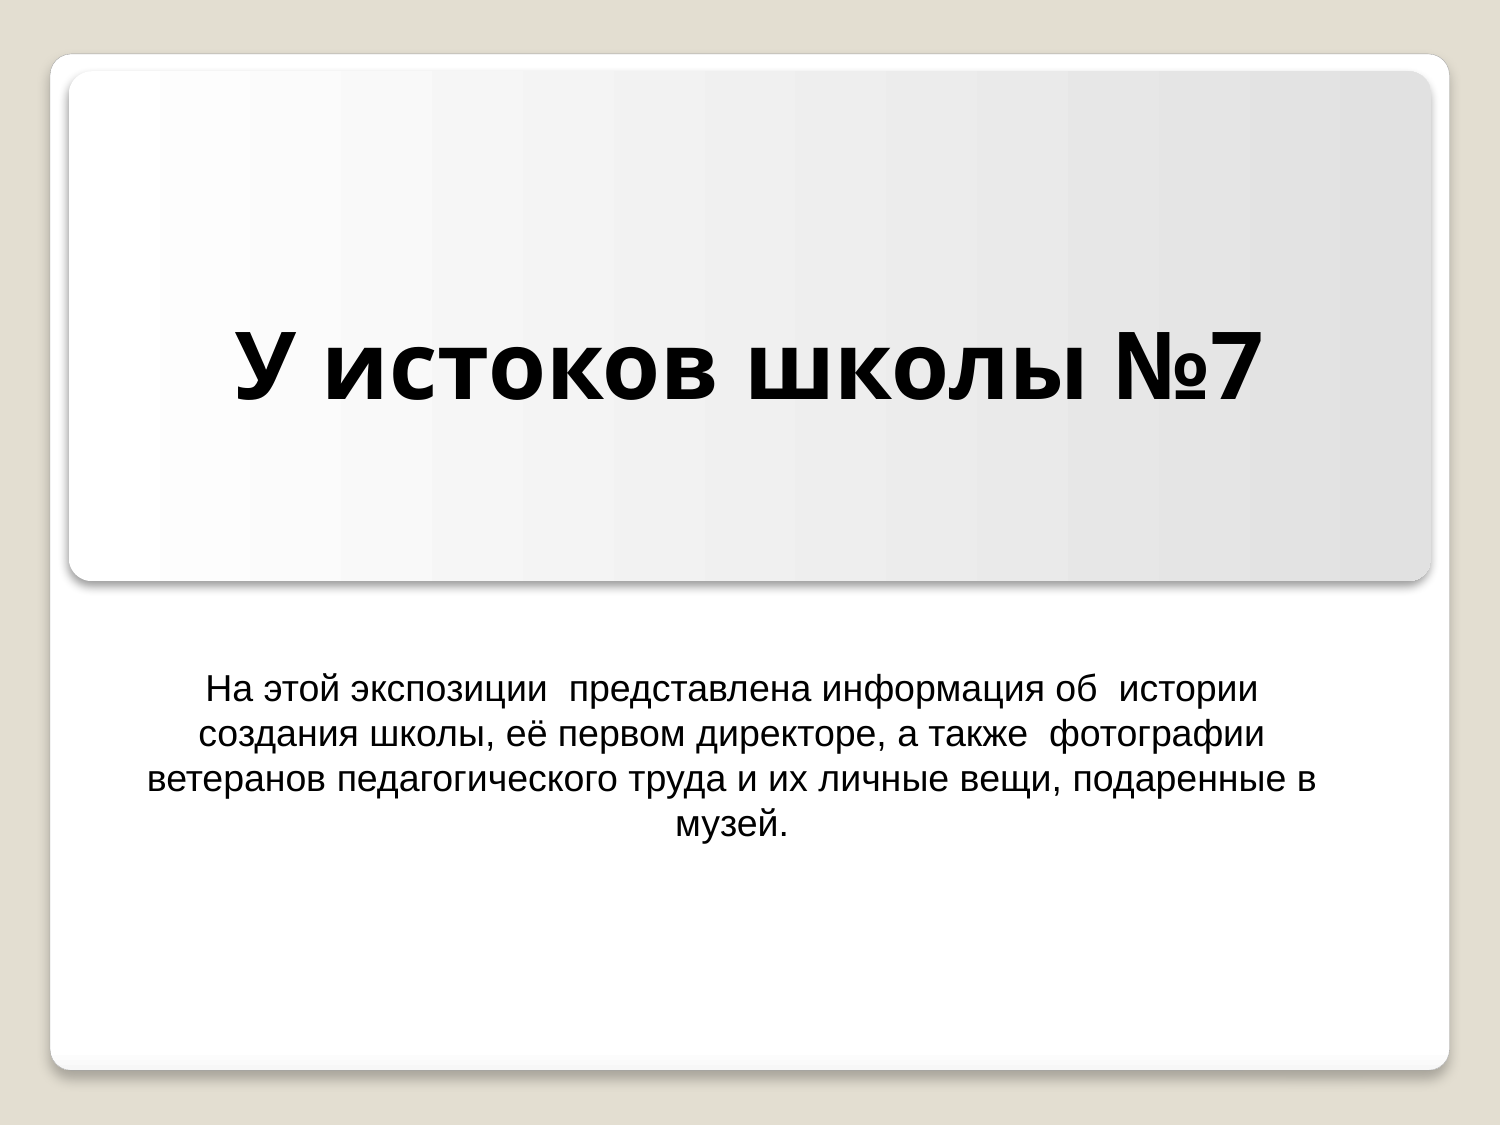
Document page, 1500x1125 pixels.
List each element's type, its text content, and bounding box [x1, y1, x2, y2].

text_box У истоков школы №7 [112, 219, 1388, 426]
text_box На этой экспозиции представлена информация об истории создания школы, её первом директоре, а также фотографии ветеранов педагогического труда и их личные вещи, подаренные в музей. [112, 656, 1353, 852]
